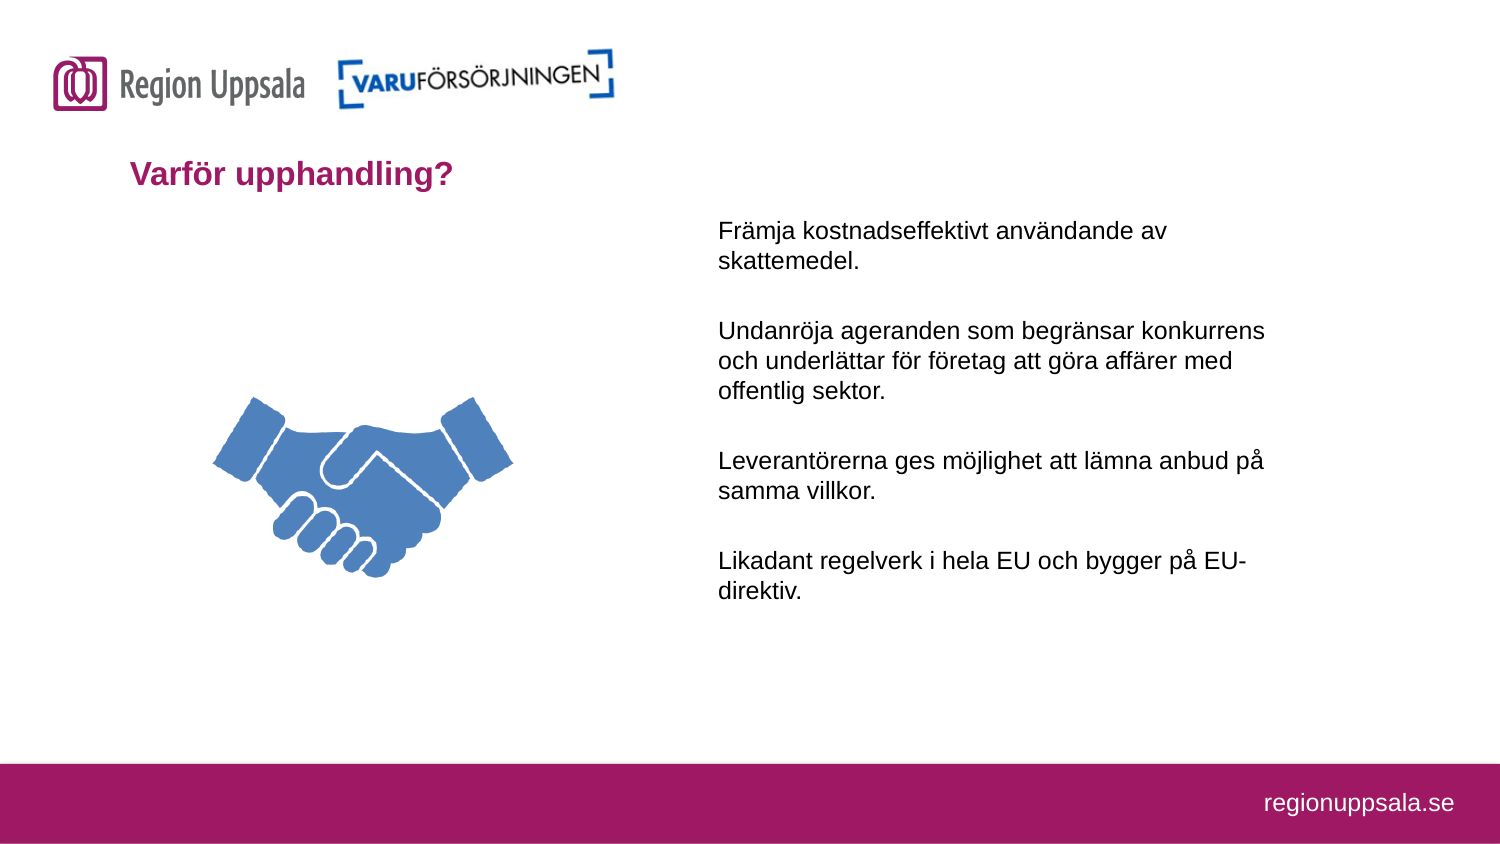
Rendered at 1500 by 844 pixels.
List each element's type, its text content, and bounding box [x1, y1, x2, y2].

picture [321, 43, 632, 116]
list Främja kostnadseffektivt användande av skattemedel. Undanröja ageranden som begränsar konkurrens och underlättar för företag att göra affärer med offentlig sektor. Leverantörerna ges möjlighet att lämna anbud på samma villkor. Likadant regelverk i hela EU och bygger på EU-direktiv. [703, 207, 1301, 637]
picture [198, 323, 527, 652]
list Varför upphandling? [115, 144, 1280, 242]
